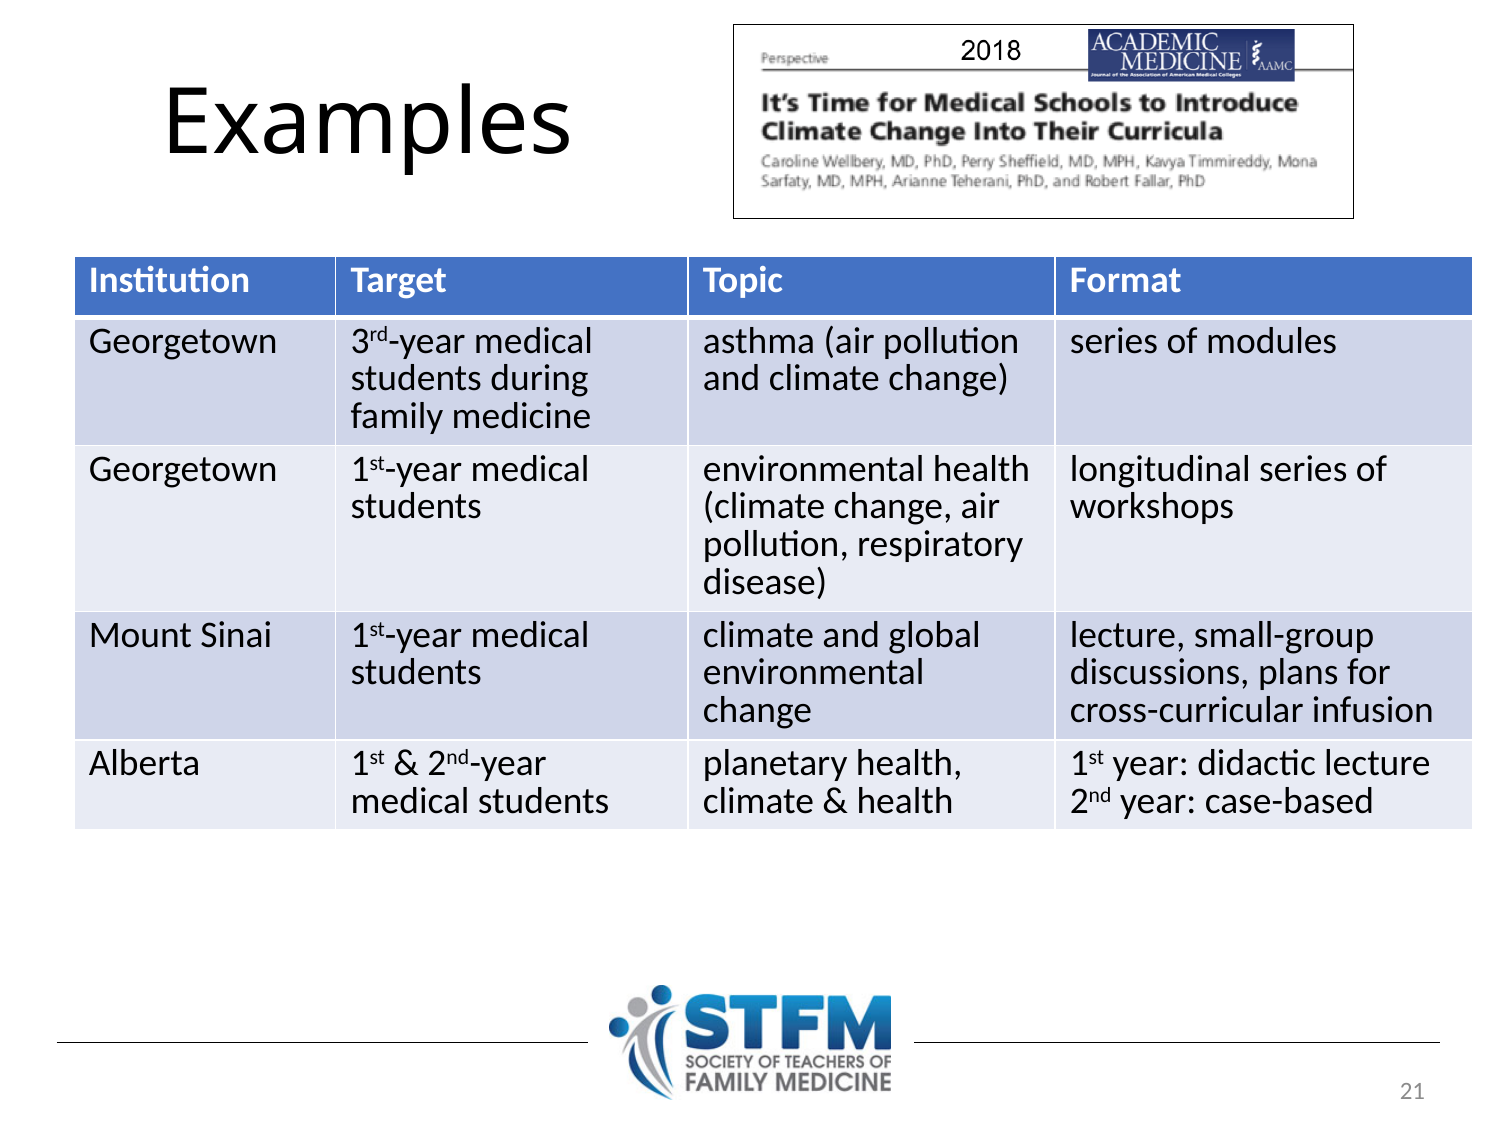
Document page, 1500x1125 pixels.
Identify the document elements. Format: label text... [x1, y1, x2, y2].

table_cell series of modules [1056, 320, 1472, 445]
table_cell 1st-year medical students [336, 446, 687, 611]
table_header Topic [689, 257, 1054, 315]
table_cell Mount Sinai [75, 612, 335, 739]
table_header Format [1056, 257, 1472, 315]
table_cell longitudinal series of workshops [1056, 446, 1472, 611]
table_header Target [336, 257, 687, 315]
table_cell environmental health (climate change, air pollution, respiratory disease) [689, 446, 1054, 611]
table_cell asthma (air pollution and climate change) [689, 320, 1054, 445]
picture [609, 985, 891, 1100]
picture [733, 24, 1354, 219]
table_cell 1st year: didactic lecture 2nd year: case-based [1056, 741, 1472, 829]
table_cell Georgetown [75, 446, 335, 611]
table_cell 1st & 2nd-year medical students [336, 741, 687, 829]
table_cell 1st-year medical students [336, 612, 687, 739]
table_cell Georgetown [75, 320, 335, 445]
title Examples [146, 15, 1441, 234]
table_cell 3rd-year medical students during family medicine [336, 320, 687, 445]
table_cell lecture, small-group discussions, plans for cross-curricular infusion [1056, 612, 1472, 739]
table_header Institution [75, 257, 335, 315]
slide_number 20 [1102, 1059, 1441, 1120]
table_cell Alberta [75, 741, 335, 829]
table_cell planetary health, climate & health [689, 741, 1054, 829]
table_cell climate and global environmental change [689, 612, 1054, 739]
